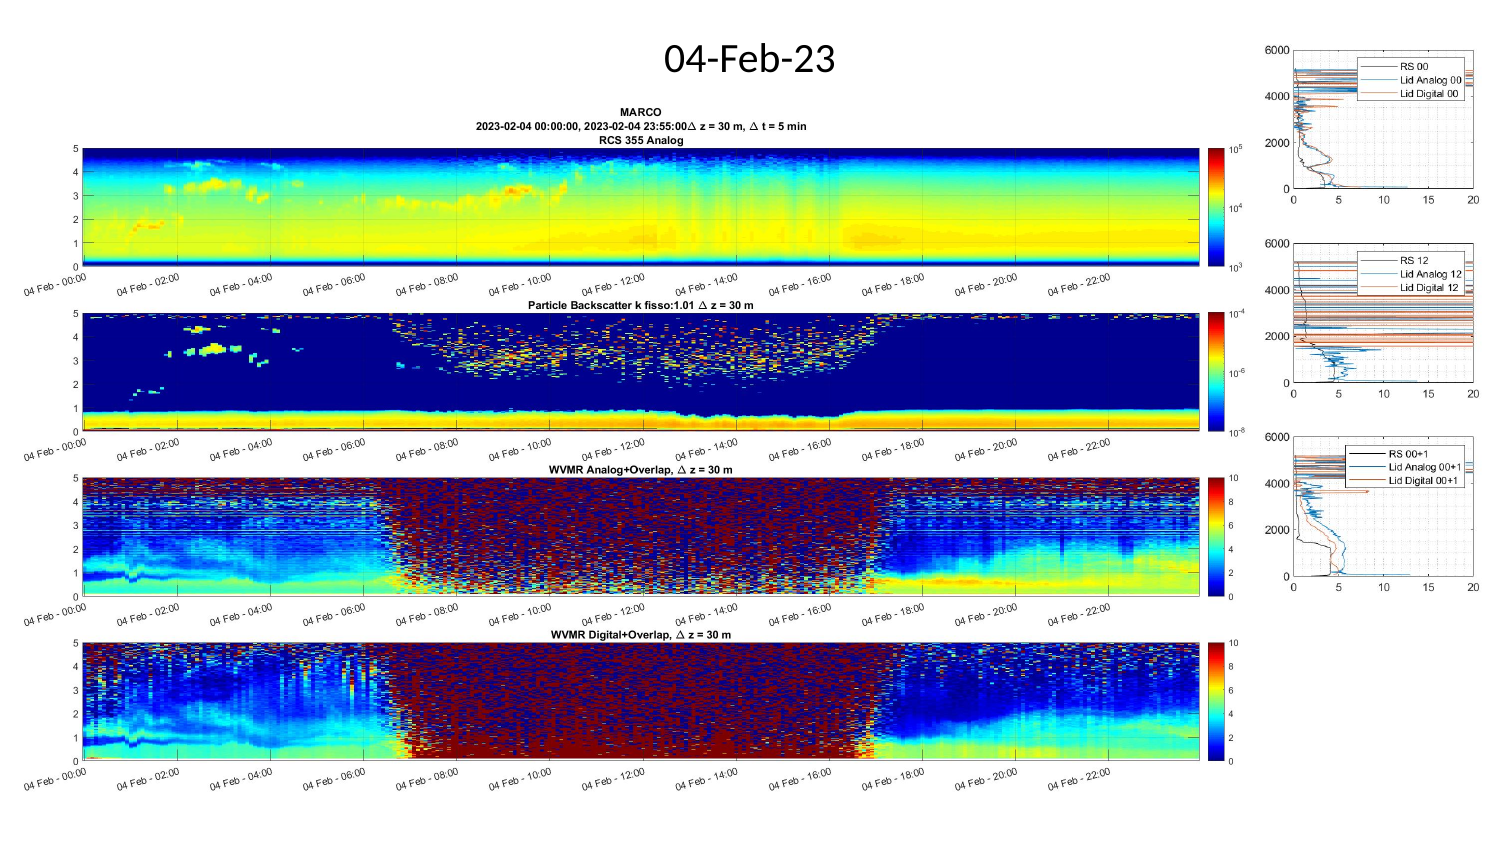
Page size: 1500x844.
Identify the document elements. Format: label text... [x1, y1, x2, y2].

title 04-Feb-23 [75, 20, 1257, 89]
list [0, 90, 1388, 844]
picture [1263, 1, 1495, 647]
